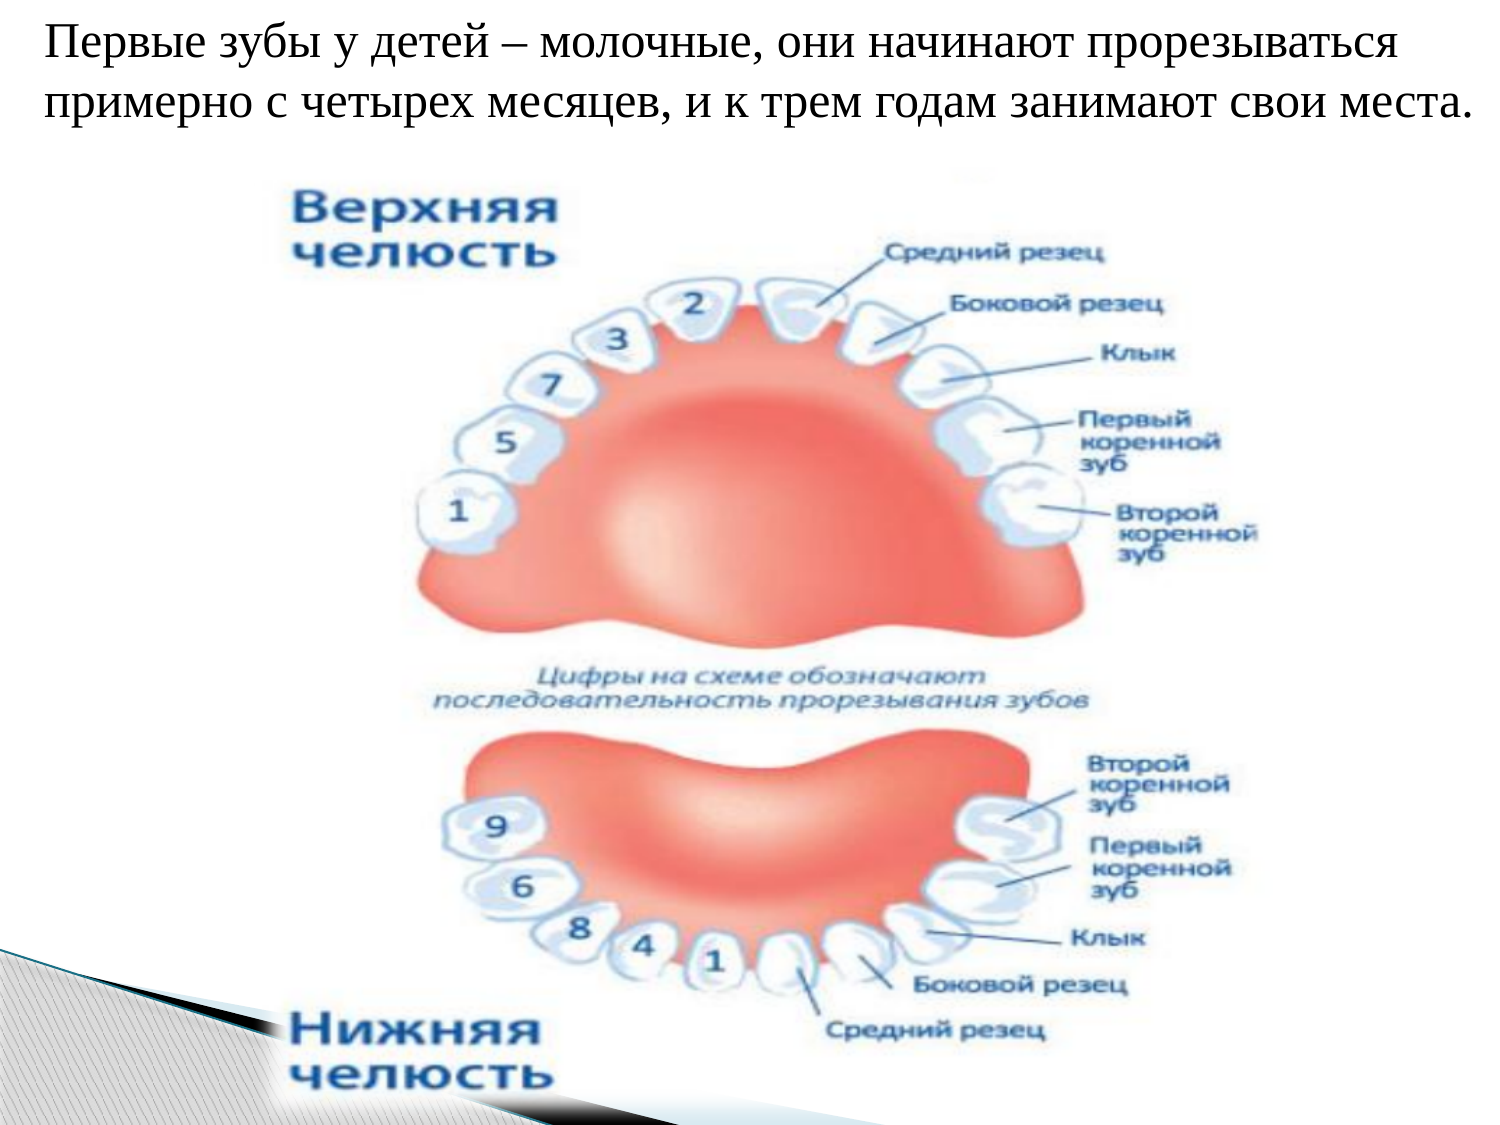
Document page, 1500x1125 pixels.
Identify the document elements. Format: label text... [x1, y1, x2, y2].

picture [253, 167, 1274, 1125]
text_box Первые зубы у детей – молочные, они начинают прорезываться примерно с четырех месяцев, и к трем годам занимают свои места. [29, 0, 1500, 135]
